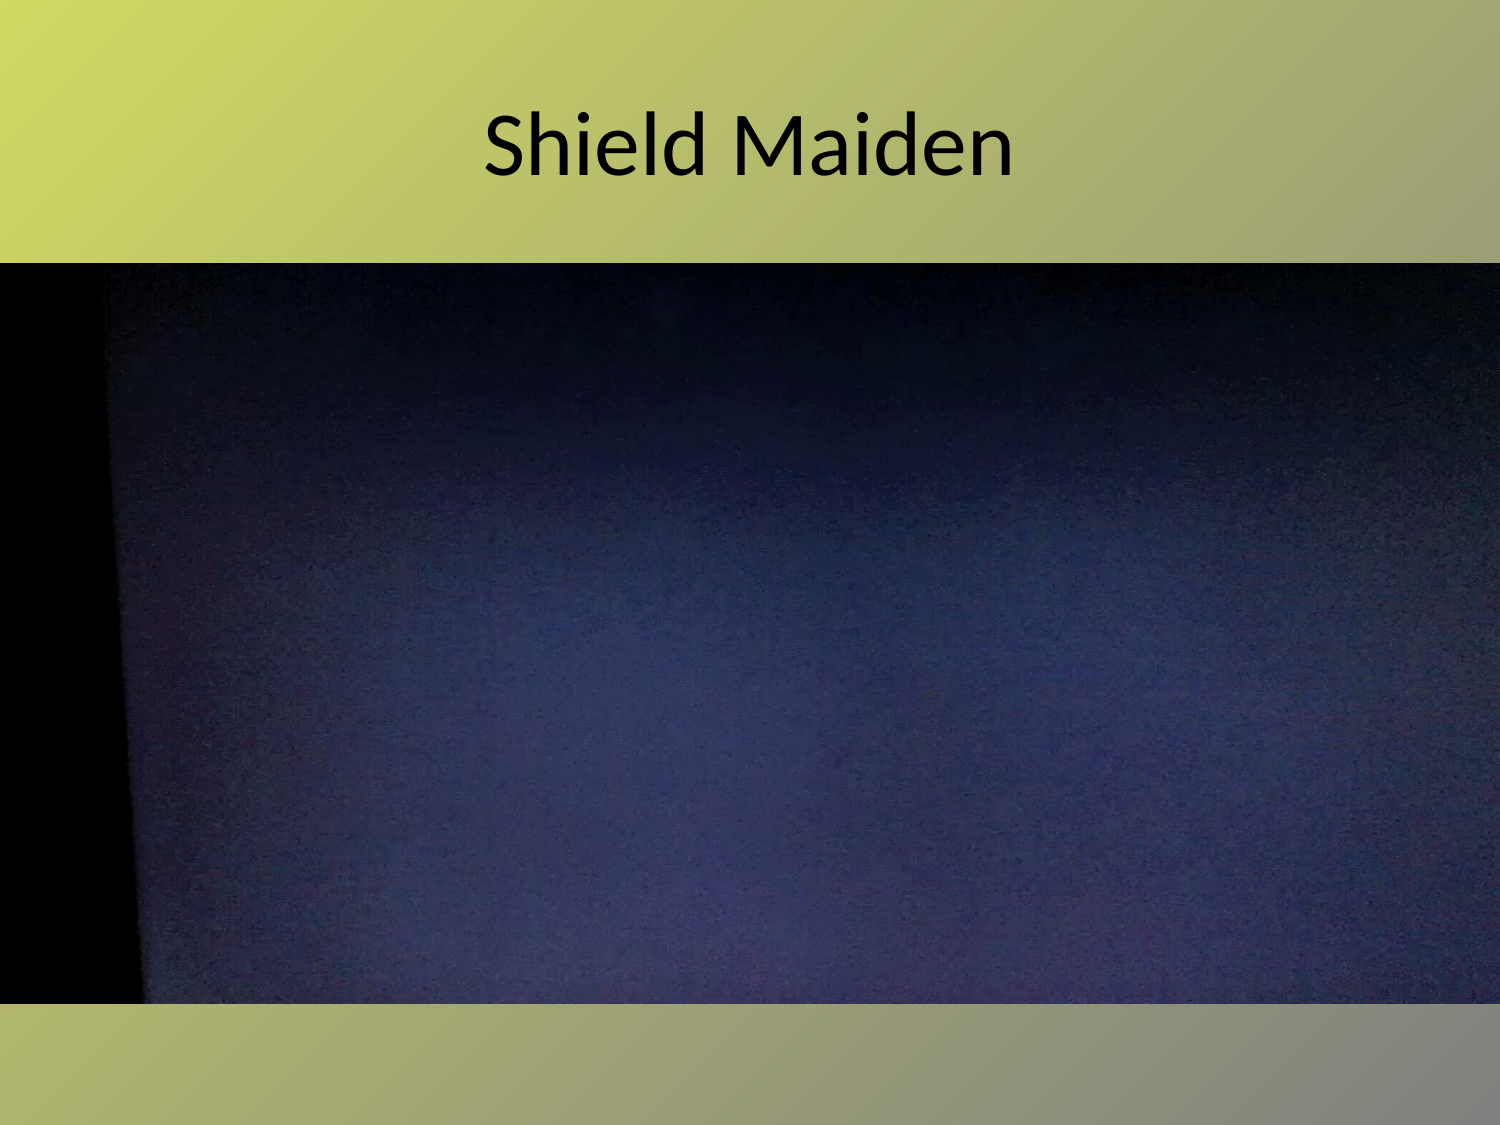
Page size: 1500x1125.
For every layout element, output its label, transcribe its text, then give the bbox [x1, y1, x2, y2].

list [0, 262, 1500, 1006]
title Shield Maiden [75, 45, 1425, 233]
